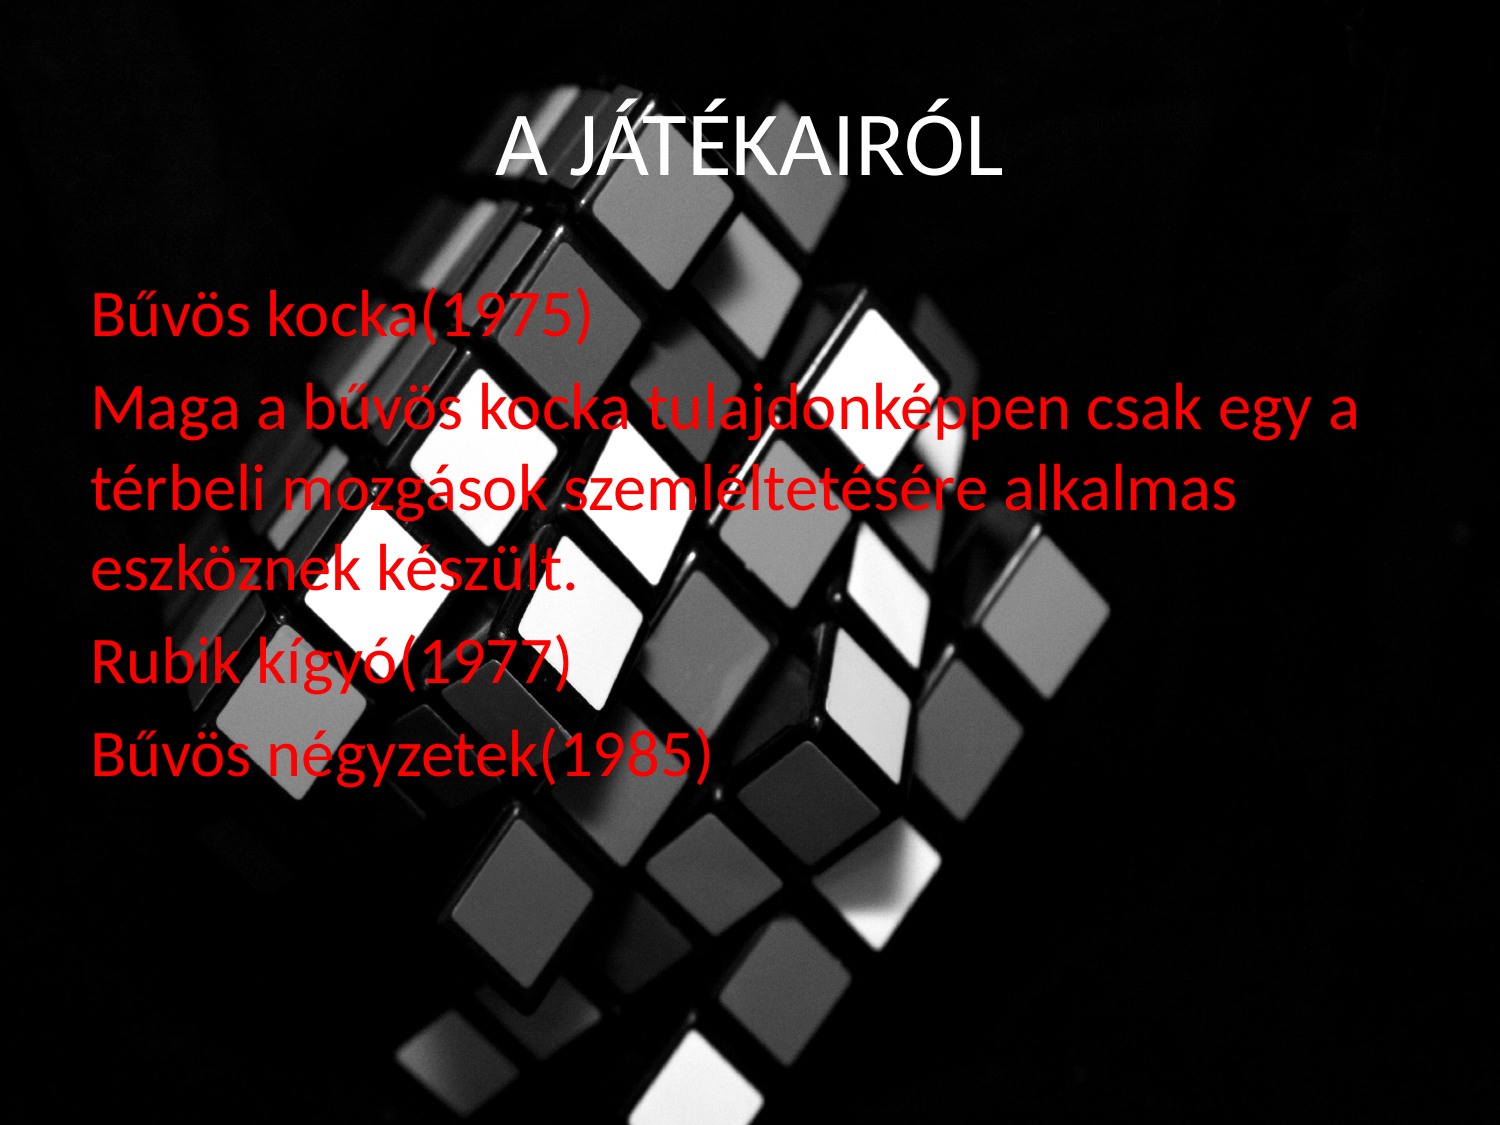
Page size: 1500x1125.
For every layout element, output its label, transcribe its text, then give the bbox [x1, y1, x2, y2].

picture [0, 0, 1500, 1125]
title A JÁTÉKAIRÓL [75, 45, 1425, 233]
list Bűvös kocka(1975) Maga a bűvös kocka tulajdonképpen csak egy a térbeli mozgások szemléltetésére alkalmas eszköznek készült. Rubik kígyó(1977) Bűvös négyzetek(1985) [75, 262, 1425, 1005]
